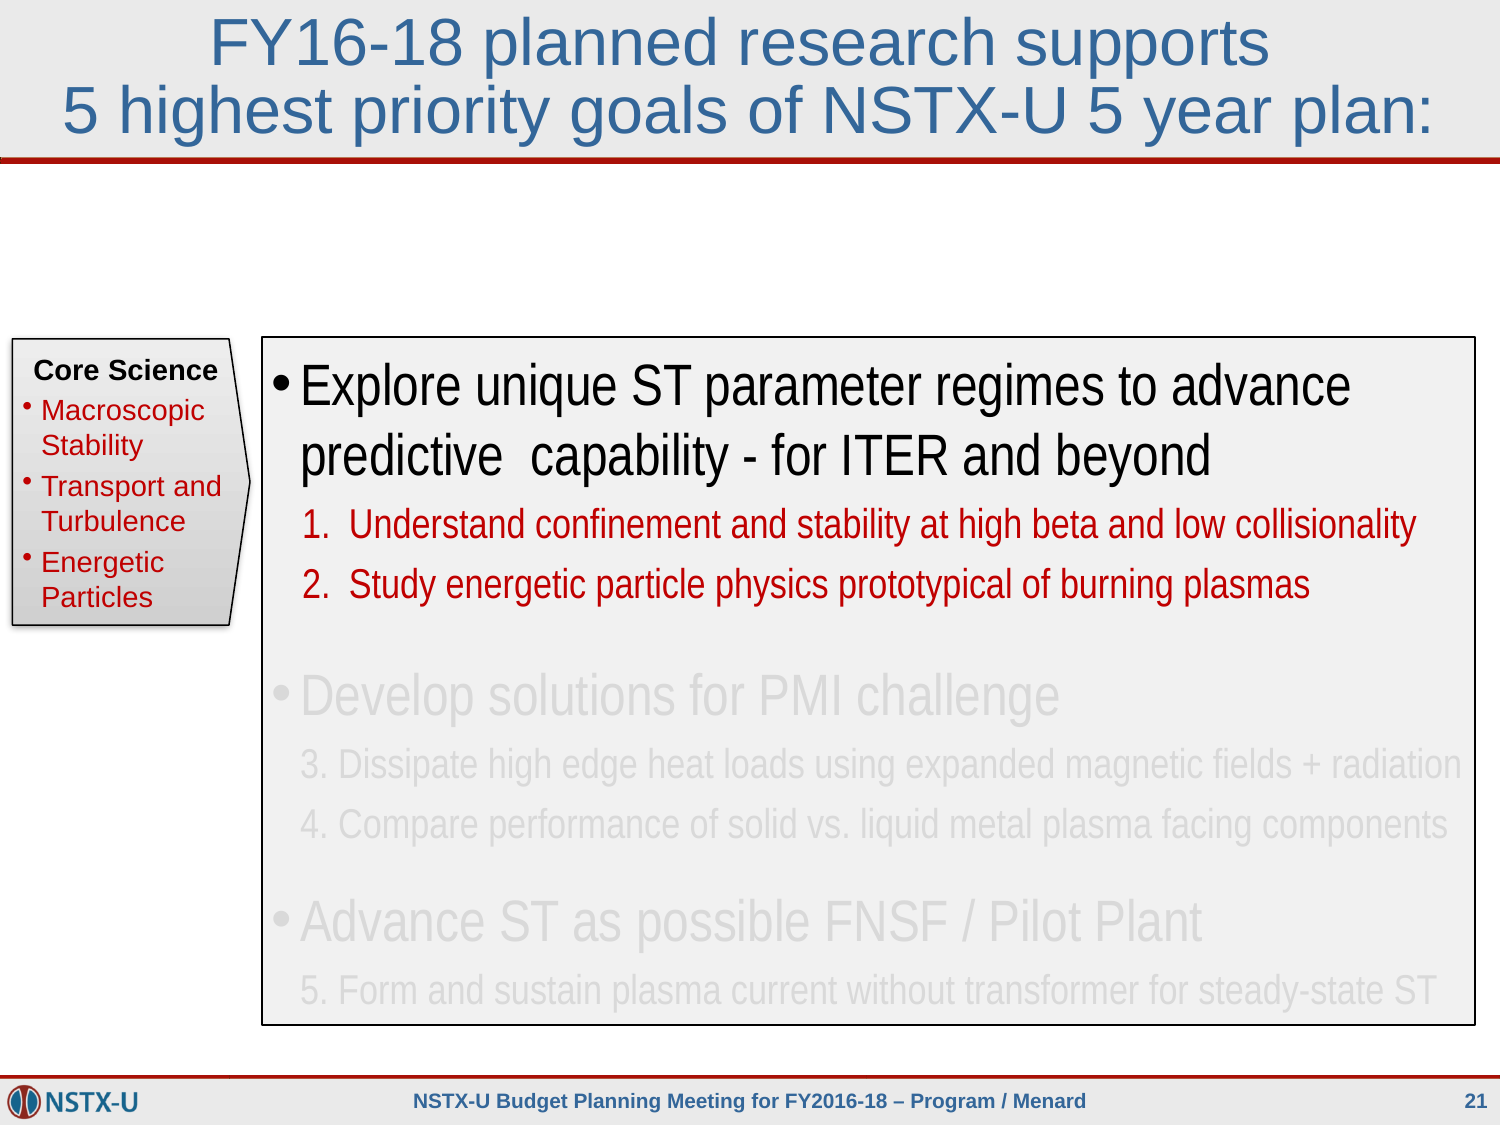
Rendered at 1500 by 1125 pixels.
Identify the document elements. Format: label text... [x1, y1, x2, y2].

text_box [262, 1014, 1475, 1025]
text_box Explore unique ST parameter regimes to advance predictive capability - for ITER and beyond Understand confinement and stability at high beta and low collisionality Study energetic particle physics prototypical of burning plasmas Develop solutions for PMI challenge 3. Dissipate high edge heat loads using expanded magnetic fields + radiation 4. Compare performance of solid vs. liquid metal plasma facing components Advance ST as possible FNSF / Pilot Plant 5. Form and sustain plasma current without transformer for steady-state ST [262, 346, 1475, 1014]
picture [0, 1075, 1500, 1125]
text_box Core Science Macroscopic Stability Transport and Turbulence Energetic Particles [11, 338, 251, 626]
title FY16-18 planned research supports 5 highest priority goals of NSTX-U 5 year plan: [0, 0, 1500, 158]
text_box [262, 337, 1475, 346]
picture [0, 158, 1500, 164]
